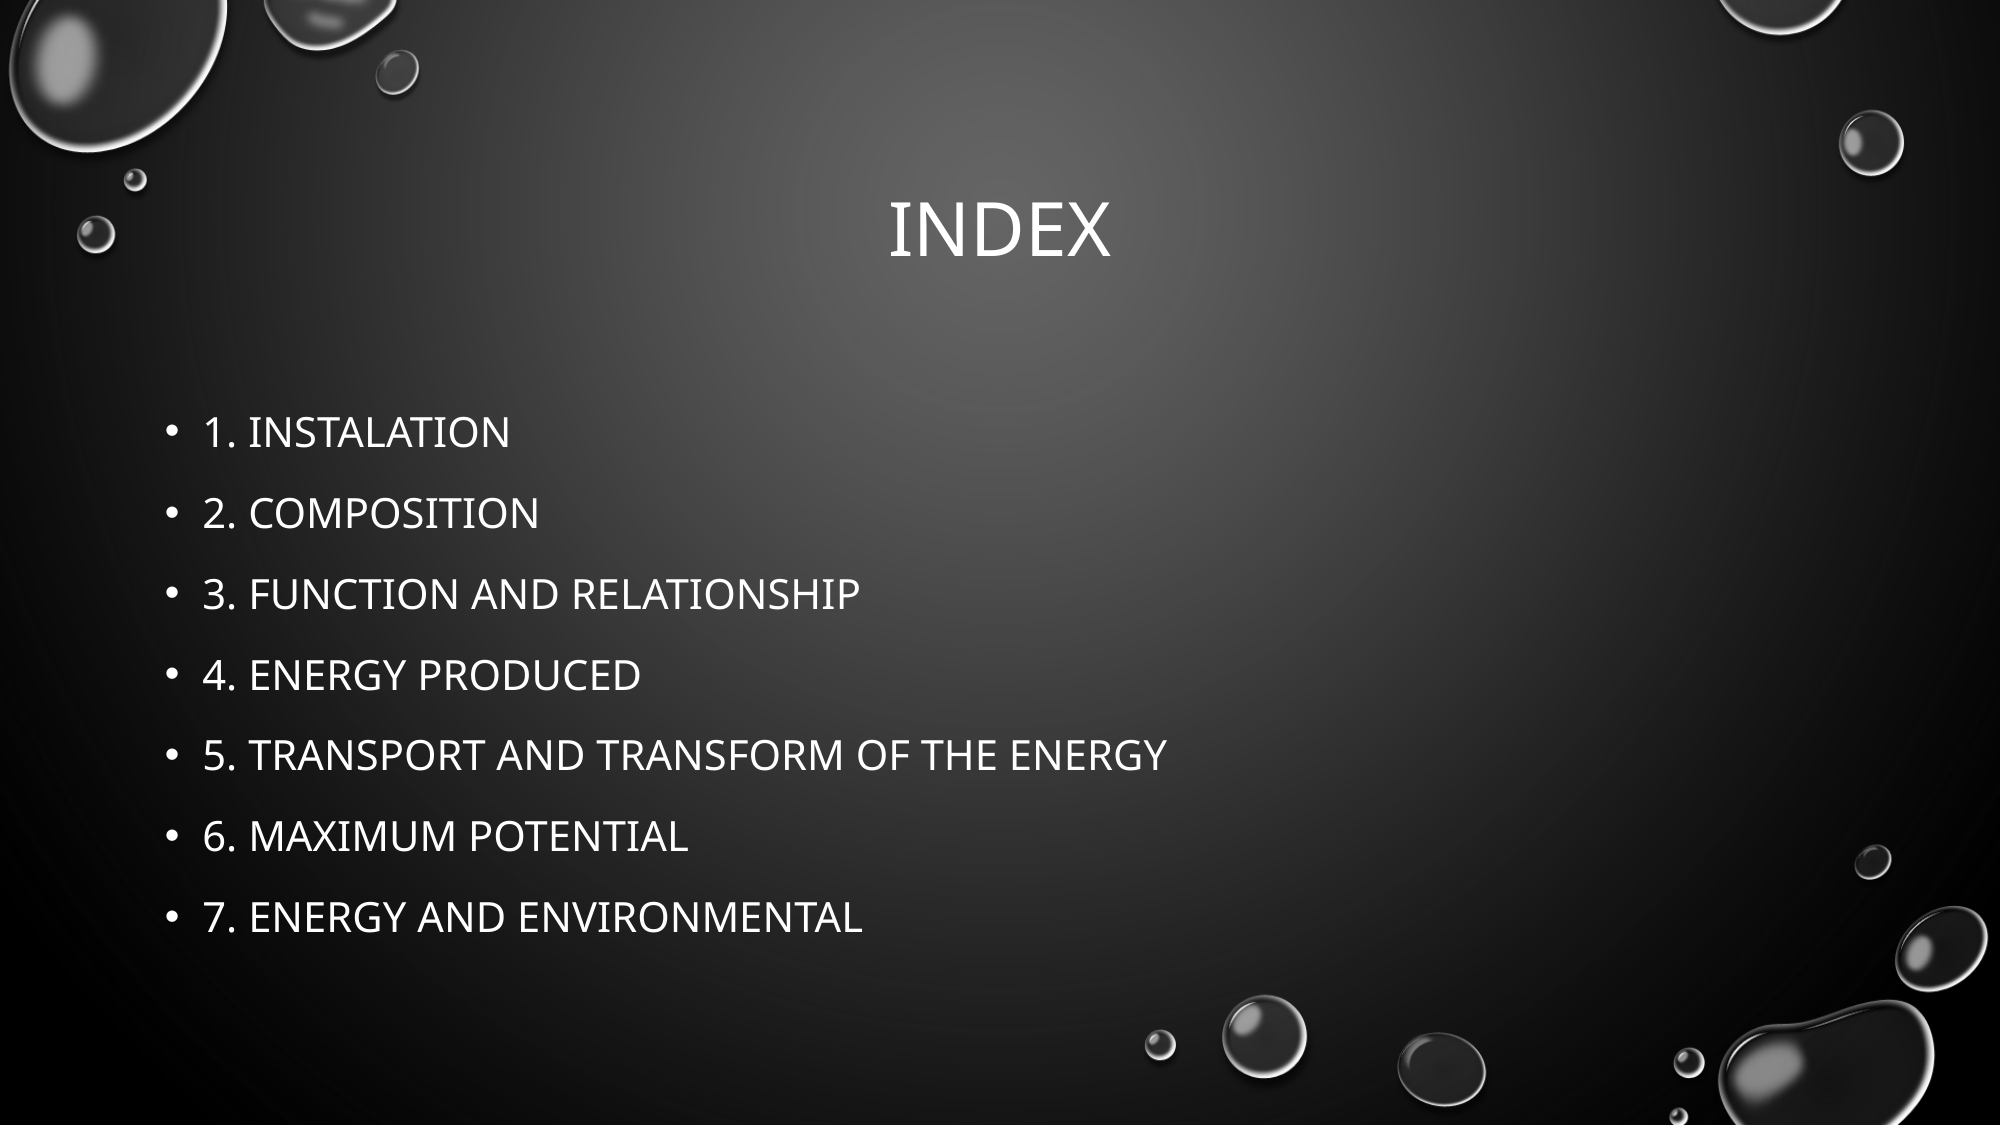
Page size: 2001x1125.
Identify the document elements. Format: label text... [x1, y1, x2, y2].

picture [0, 0, 2000, 1125]
title INDEX [149, 101, 1851, 364]
list 1. InstalATION 2. ComposiTION 3. funcTION AND RELATIONSHIP 4. energY PRODUCED 5. transport AND TRANSFORM OF THE ENERGY 6. MAXIMUM POTENTIAL 7. ENERGY AND ENVIRONMENTAL [149, 388, 1850, 950]
